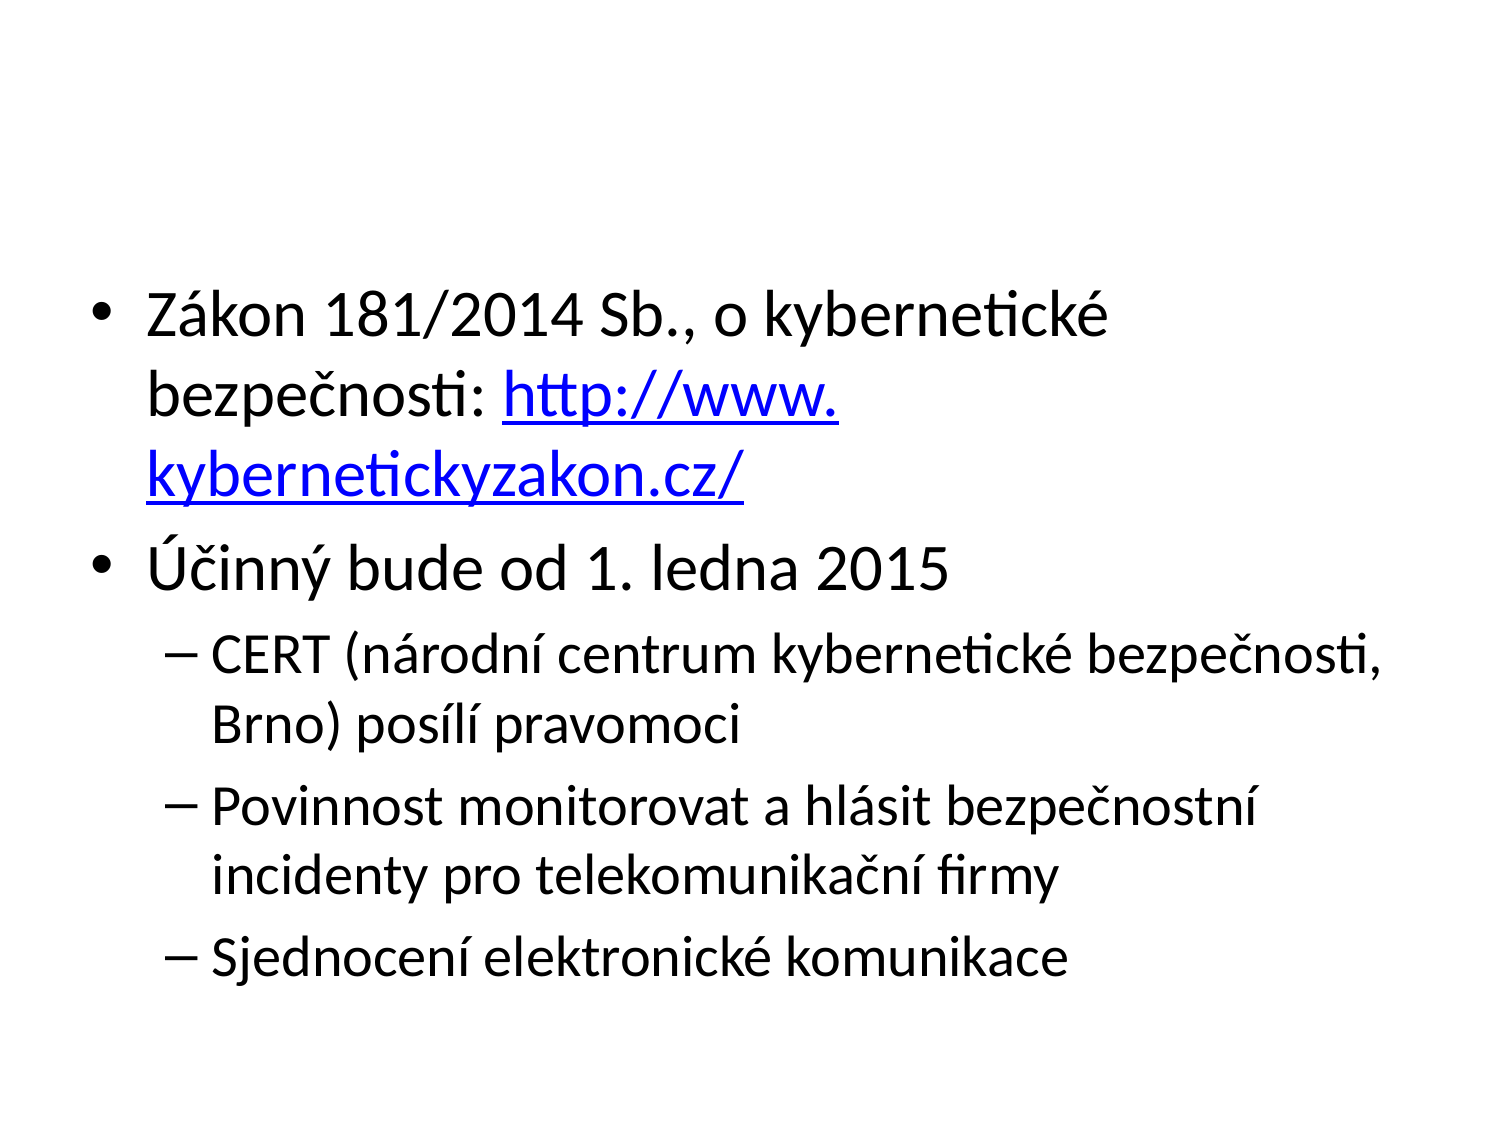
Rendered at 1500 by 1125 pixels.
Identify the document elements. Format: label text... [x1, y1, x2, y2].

list Zákon 181/2014 Sb., o kybernetické bezpečnosti: http://www.kybernetickyzakon.cz/ Účinný bude od 1. ledna 2015 CERT (národní centrum kybernetické bezpečnosti, Brno) posílí pravomoci Povinnost monitorovat a hlásit bezpečnostní incidenty pro telekomunikační firmy Sjednocení elektronické komunikace [75, 262, 1425, 1005]
